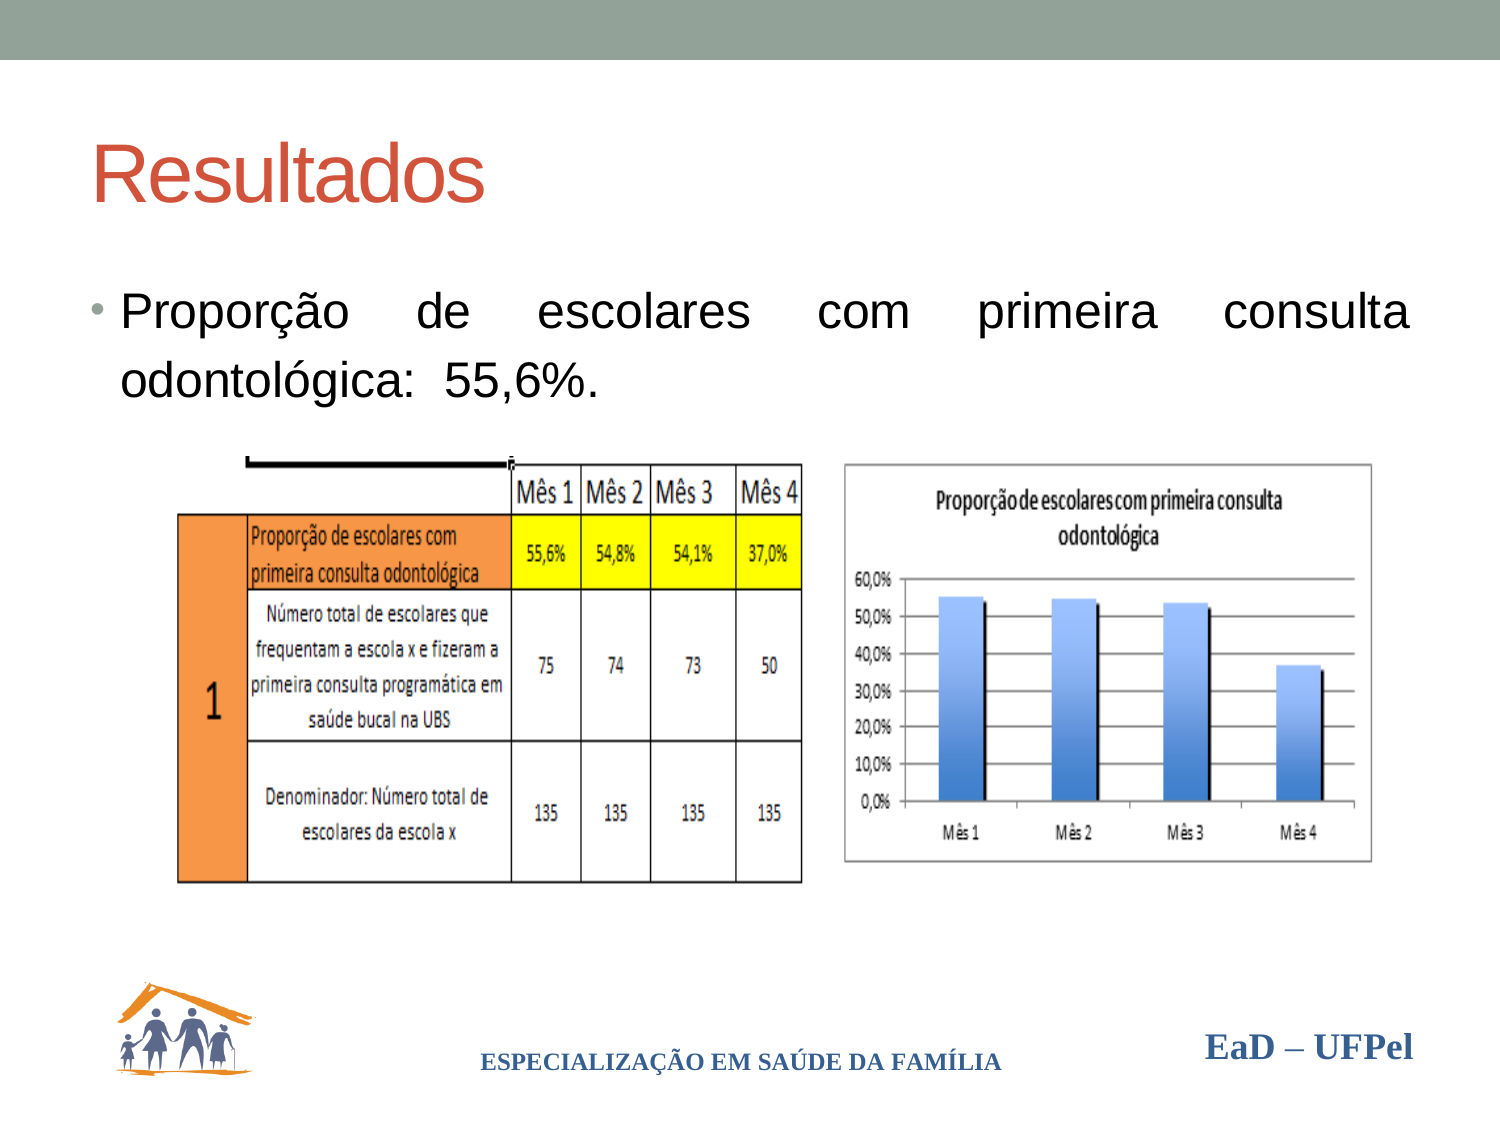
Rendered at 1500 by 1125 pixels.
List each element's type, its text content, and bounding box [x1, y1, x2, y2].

text_box EaD – UFPel [1190, 1015, 1429, 1055]
picture [480, 1046, 1421, 1077]
picture [159, 455, 1430, 918]
title Resultados [75, 87, 1425, 250]
picture [116, 981, 257, 1077]
list Proporção de escolares com primeira consulta odontológica: 55,6%. [75, 262, 1425, 1063]
